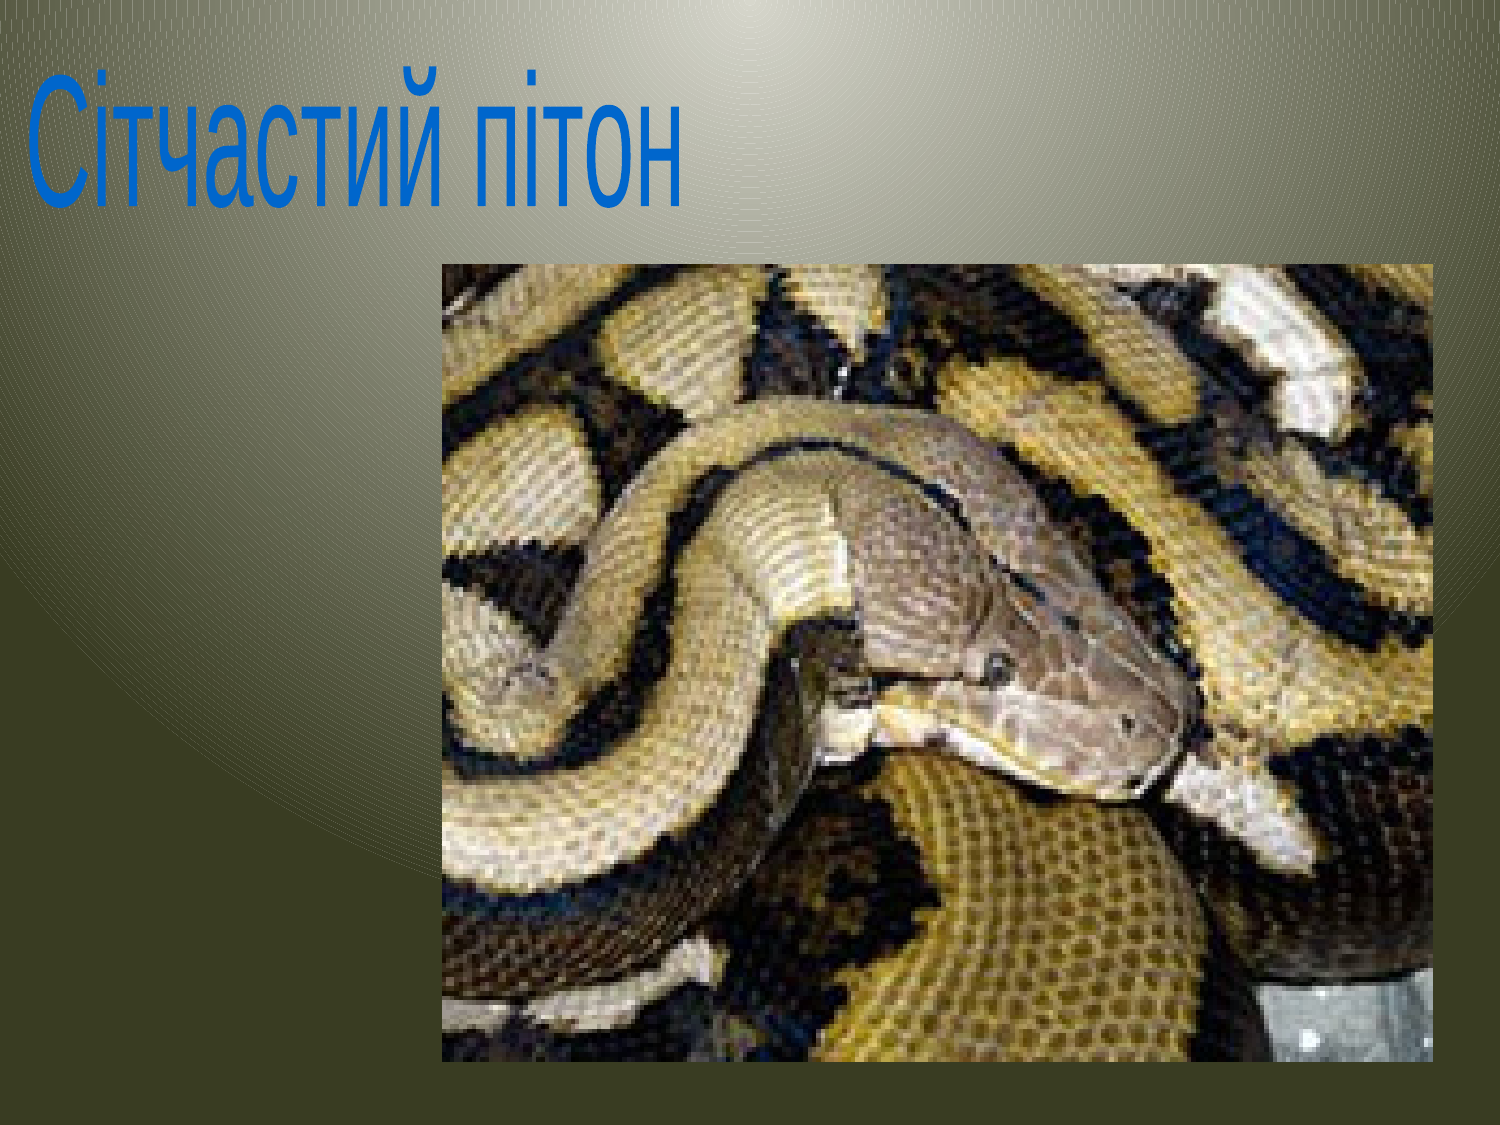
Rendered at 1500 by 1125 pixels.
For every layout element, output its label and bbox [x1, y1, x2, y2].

picture [442, 264, 1433, 1062]
